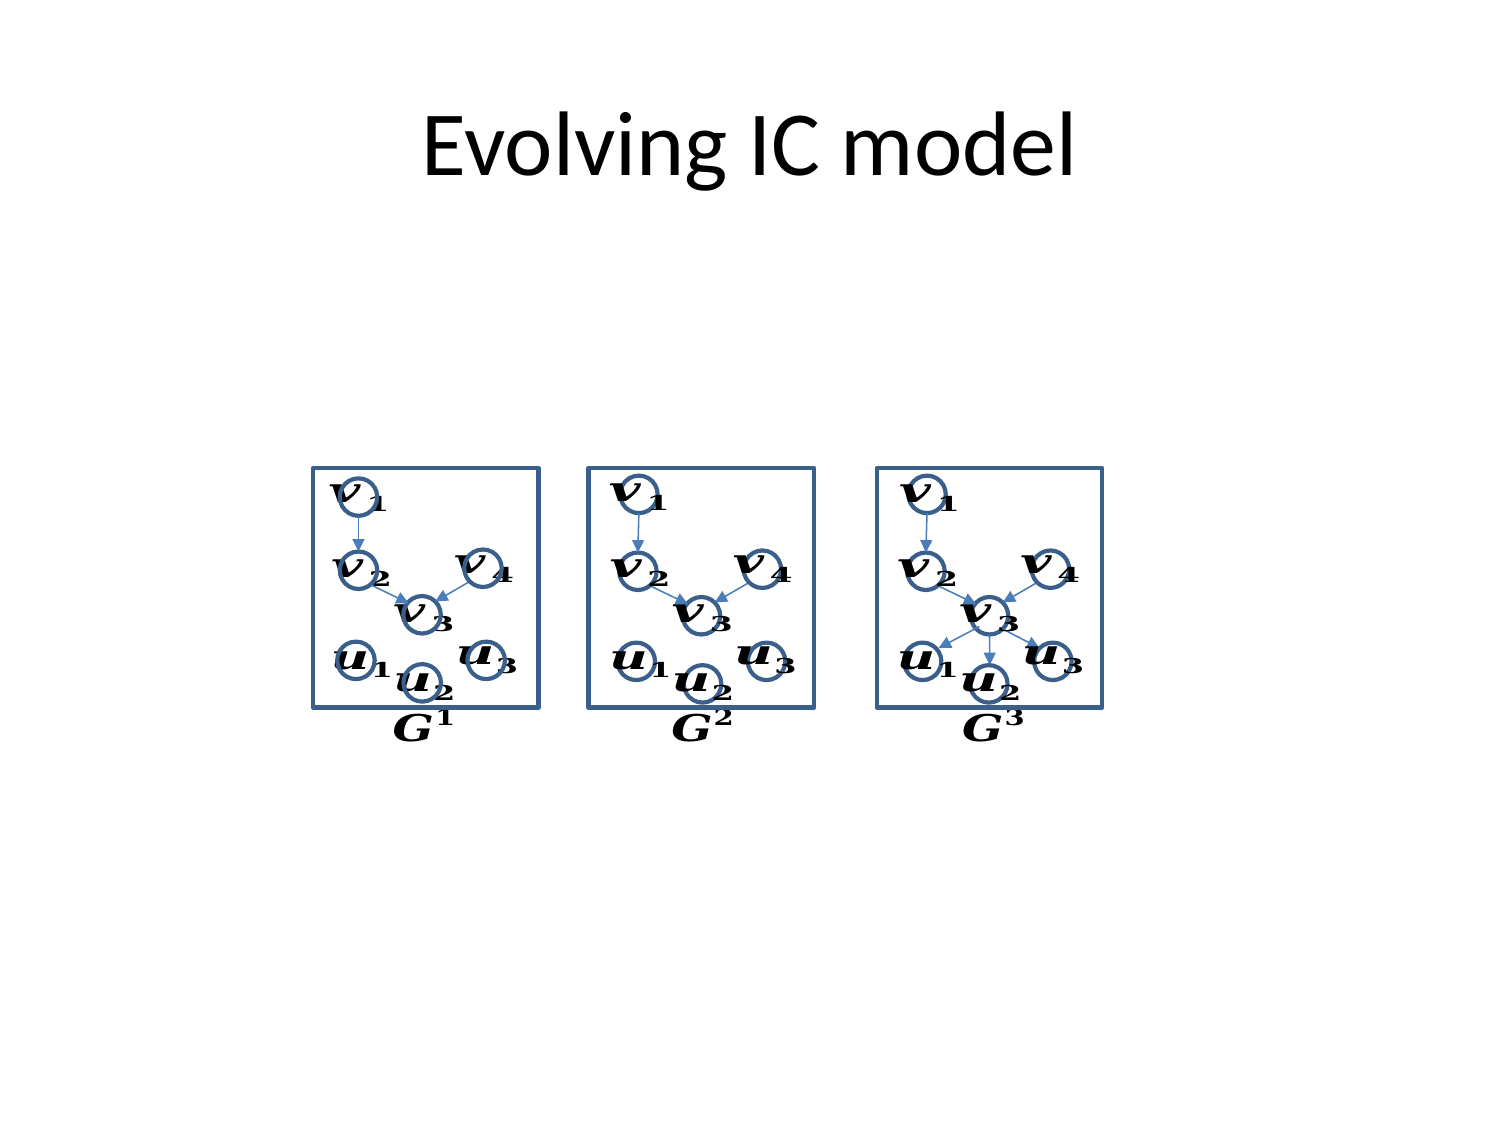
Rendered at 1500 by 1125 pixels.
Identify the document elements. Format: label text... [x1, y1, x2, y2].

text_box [312, 467, 1103, 751]
title Evolving IC model [75, 45, 1425, 233]
